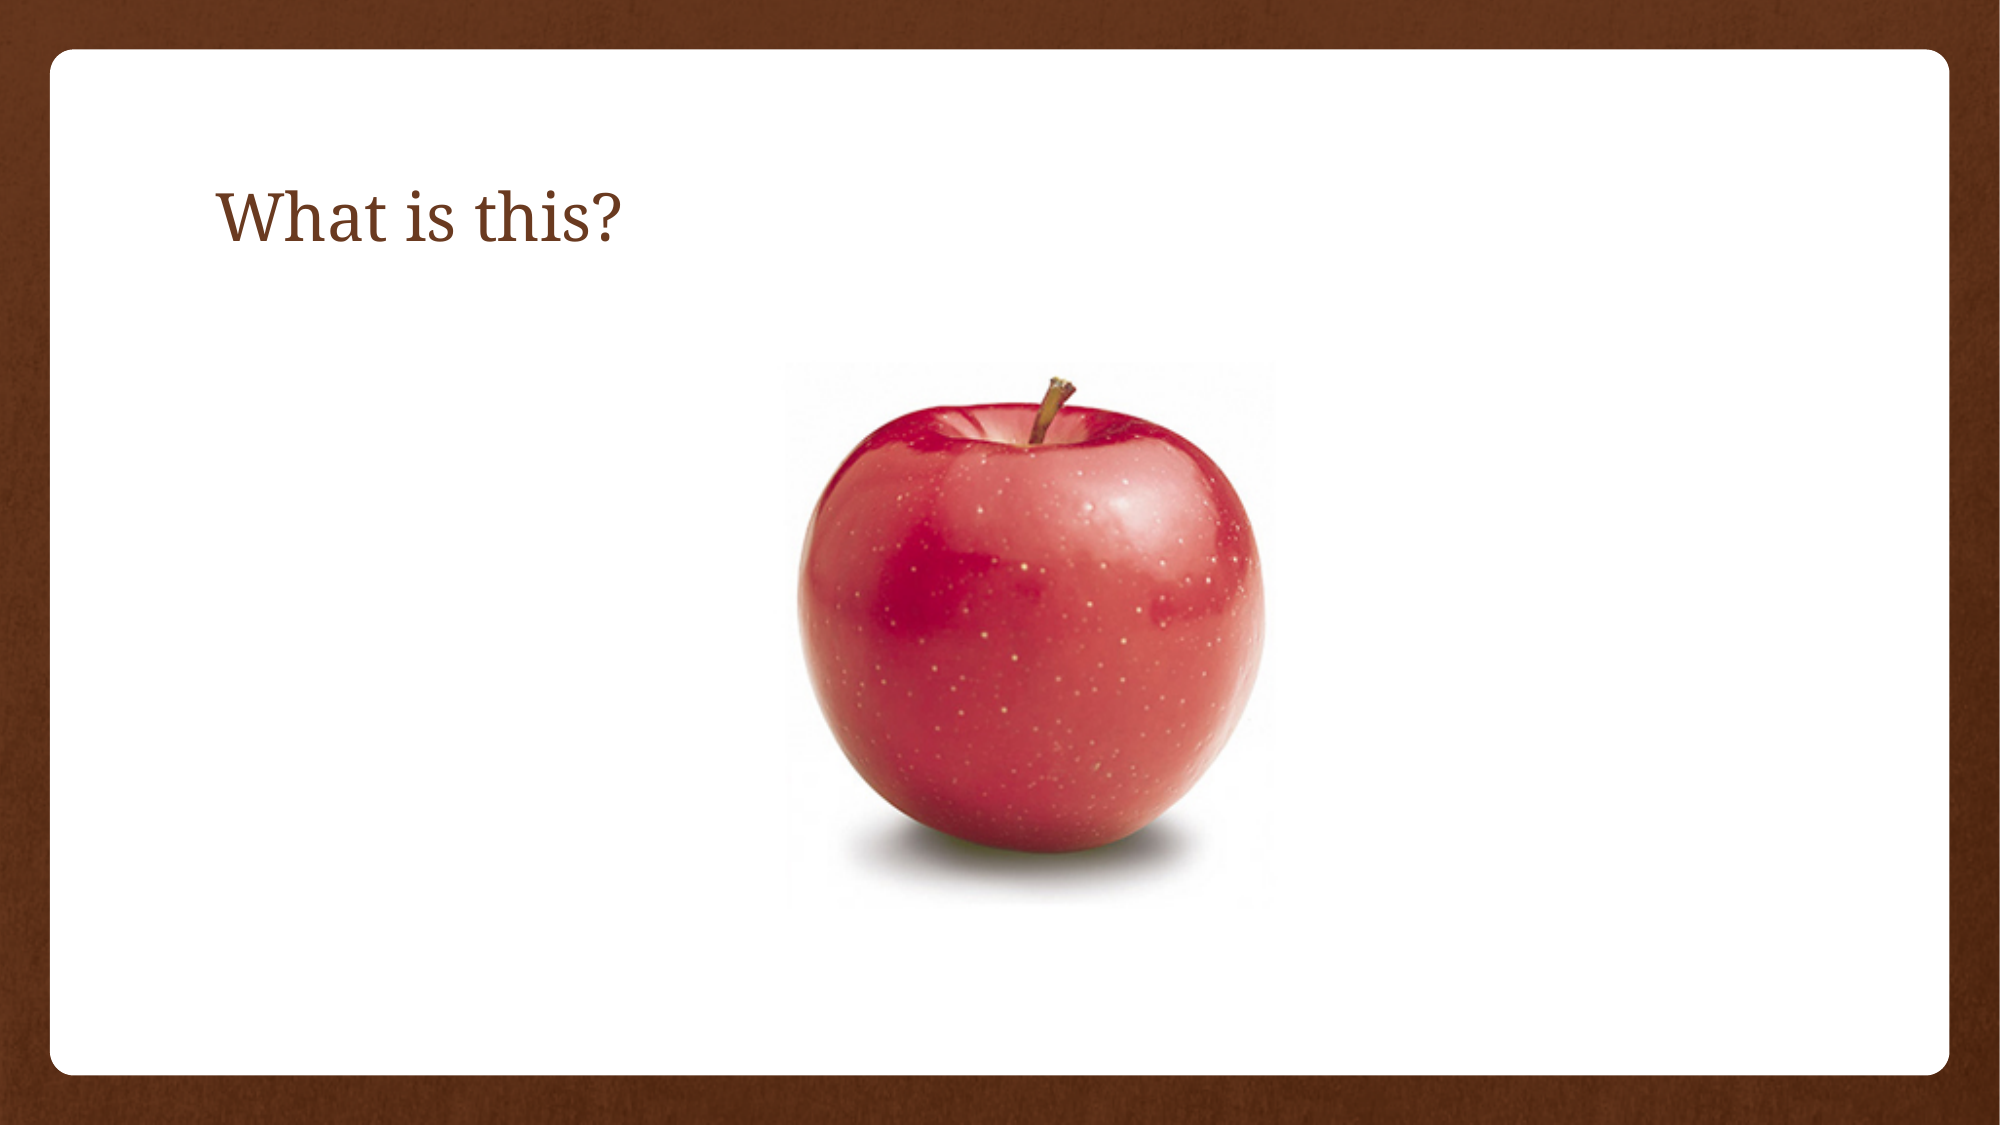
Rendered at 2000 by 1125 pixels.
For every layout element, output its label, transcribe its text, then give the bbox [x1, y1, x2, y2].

title What is this? [199, 70, 1800, 263]
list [712, 237, 1395, 920]
